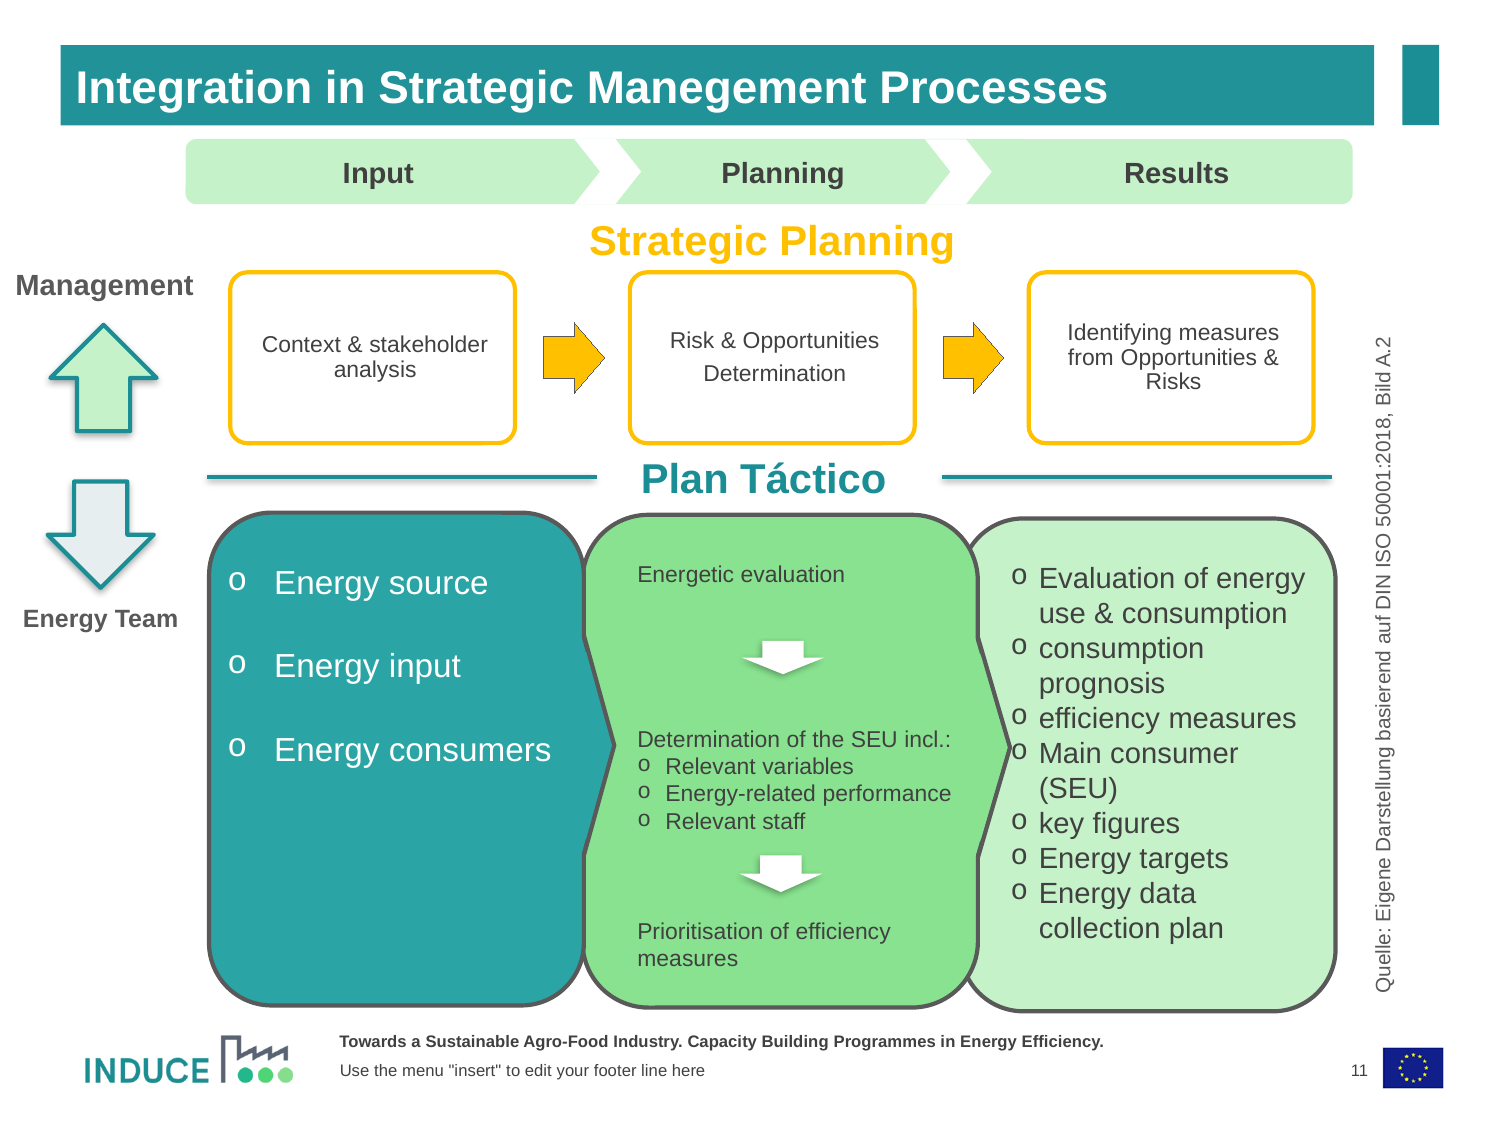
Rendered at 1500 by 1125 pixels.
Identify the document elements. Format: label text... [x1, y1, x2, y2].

footer Use the menu "insert" to edit your footer line here [324, 1055, 1151, 1085]
text_box Energy Team [0, 587, 202, 718]
text_box Integration in Strategic Manegement Processes [60, 45, 1375, 126]
picture [1373, 1038, 1450, 1094]
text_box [208, 512, 1336, 1012]
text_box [229, 213, 1315, 510]
text_box [46, 480, 155, 589]
slide_number 11 [1289, 1055, 1375, 1085]
picture [83, 1033, 295, 1085]
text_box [182, 138, 1363, 205]
text_box [49, 324, 158, 432]
text_box Management [0, 259, 209, 323]
text_box [1402, 44, 1440, 126]
text_box Quelle: Eigene Darstellung basierend auf DIN ISO 50001:2018, Bild A.2 [1362, 307, 1424, 1009]
